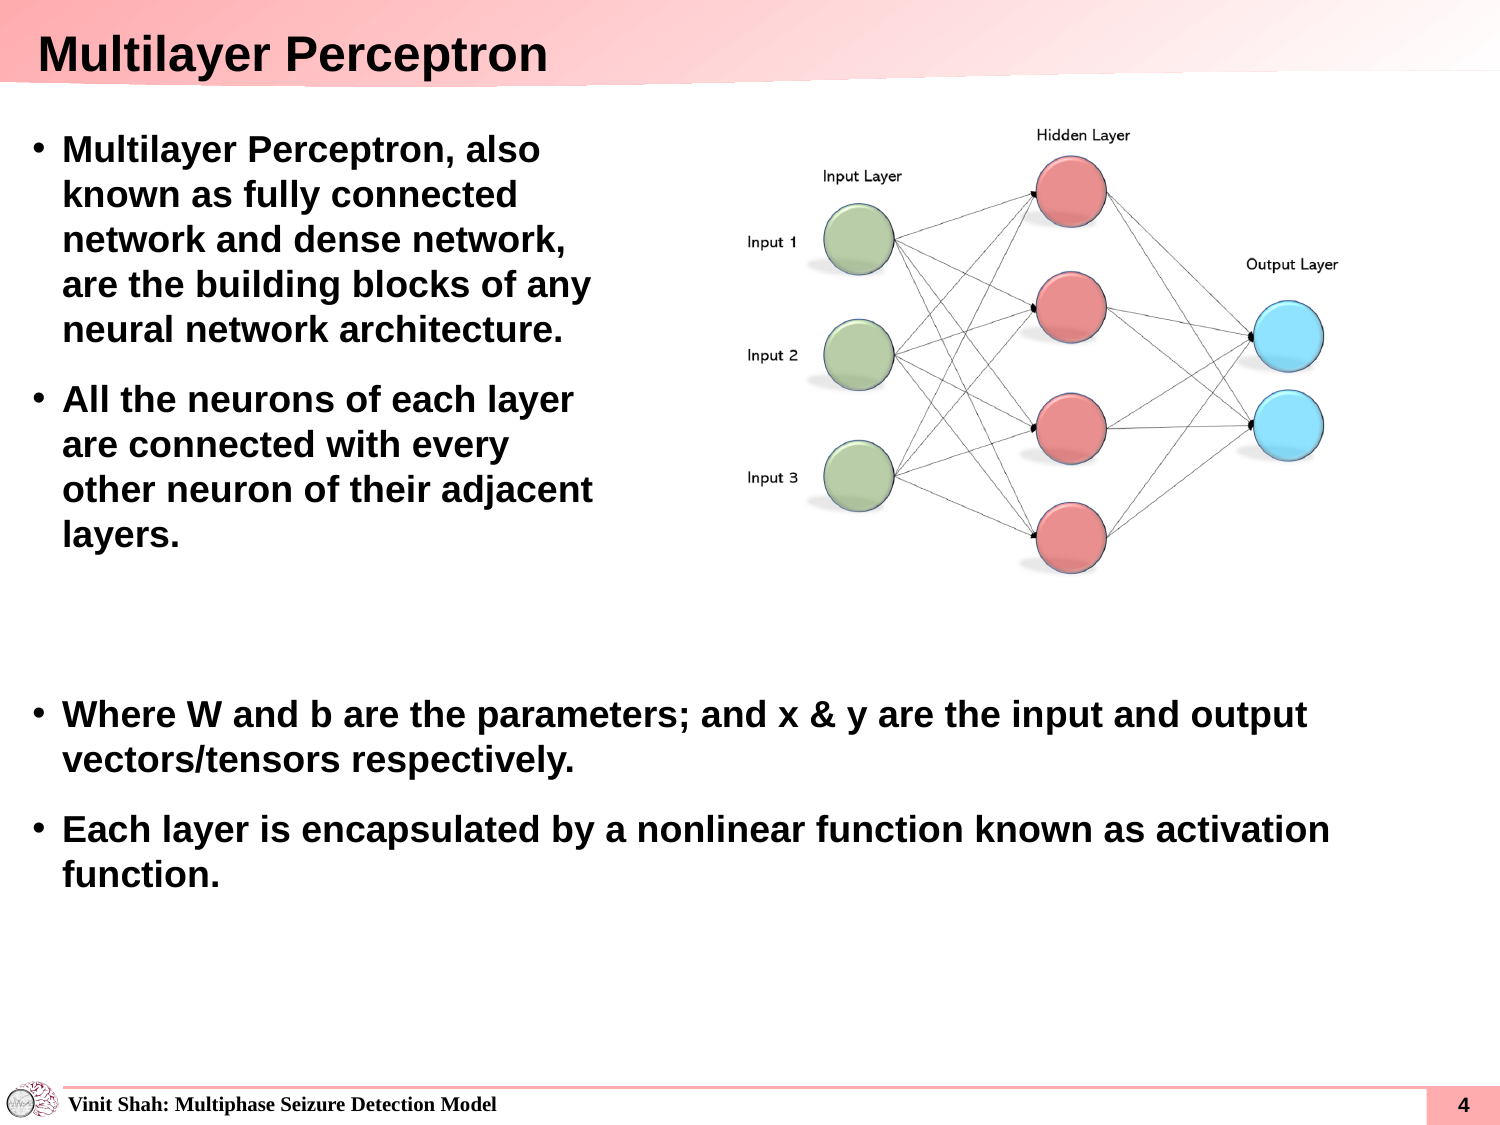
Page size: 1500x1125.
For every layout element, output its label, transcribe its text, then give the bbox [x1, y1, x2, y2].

picture [6, 1081, 59, 1118]
text_box [0, 106, 750, 1070]
picture [731, 124, 1344, 586]
text_box Multilayer Perceptron, also known as fully connected network and dense network, are the building blocks of any neural network architecture. All the neurons of each layer are connected with every other neuron of their adjacent layers. [32, 124, 604, 563]
title Multilayer Perceptron [0, 0, 1500, 88]
